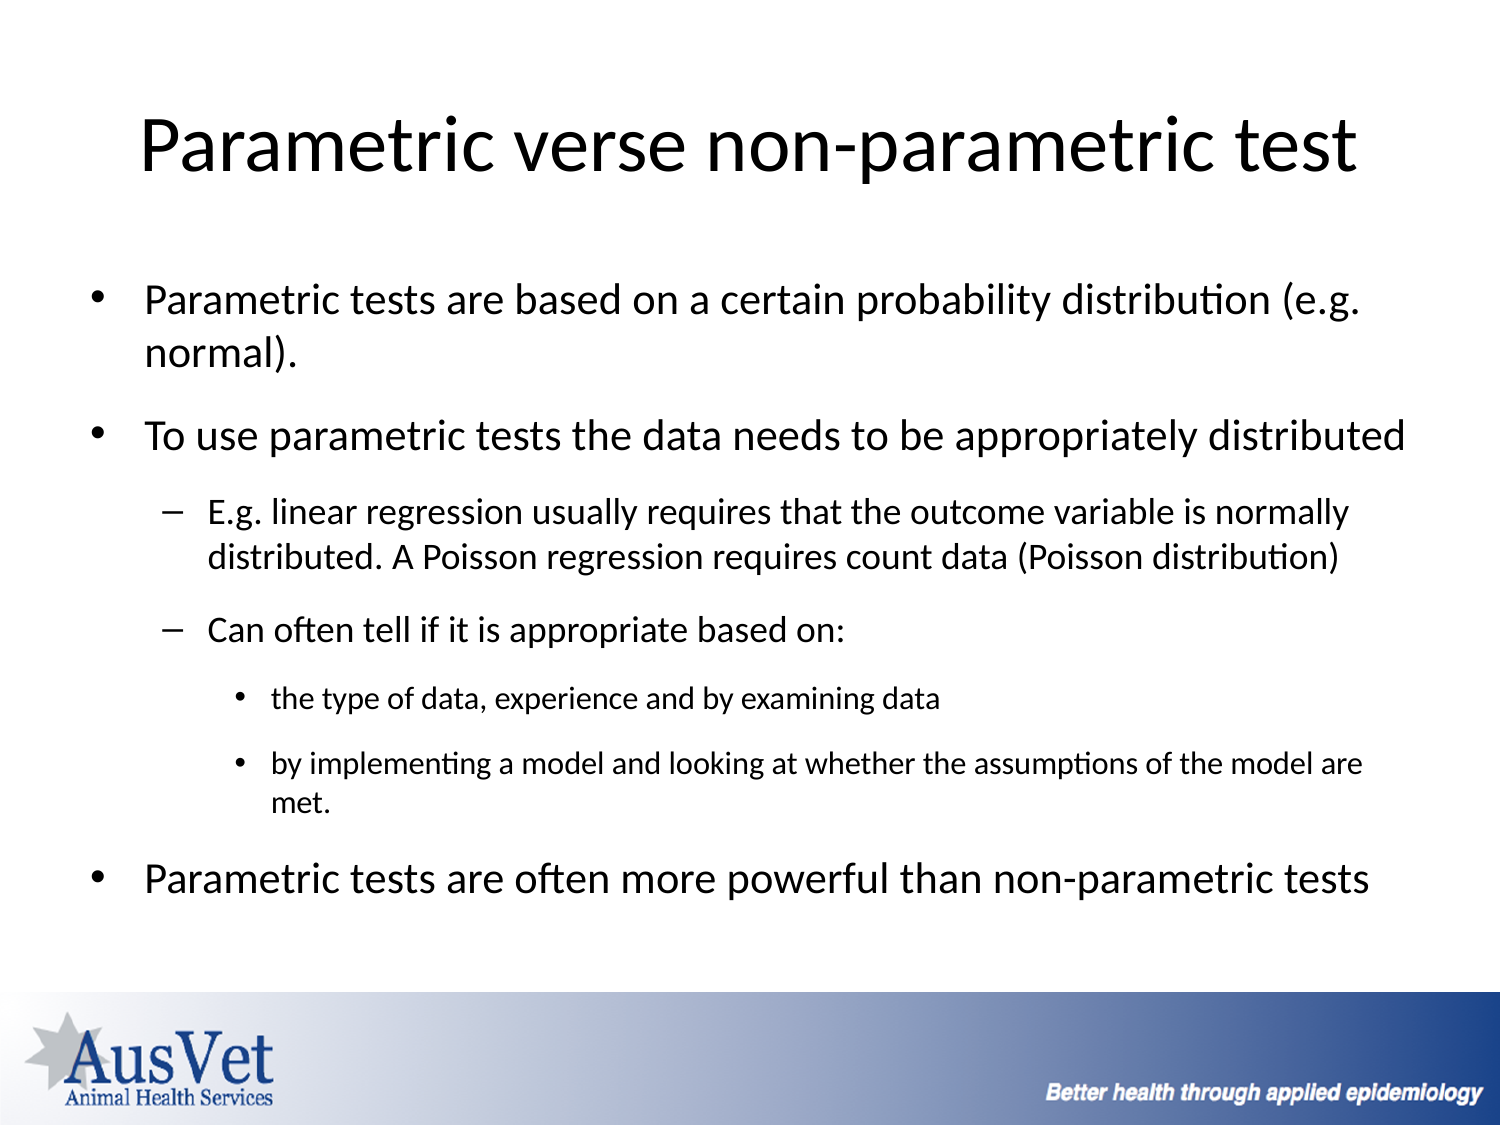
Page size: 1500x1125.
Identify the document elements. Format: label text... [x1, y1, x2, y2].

title Parametric verse non-parametric test [75, 45, 1425, 233]
list Parametric tests are based on a certain probability distribution (e.g. normal). To use parametric tests the data needs to be appropriately distributed E.g. linear regression usually requires that the outcome variable is normally distributed. A Poisson regression requires count data (Poisson distribution) Can often tell if it is appropriate based on: the type of data, experience and by examining data by implementing a model and looking at whether the assumptions of the model are met. Parametric tests are often more powerful than non-parametric tests [75, 262, 1425, 993]
picture [0, 992, 1500, 1125]
